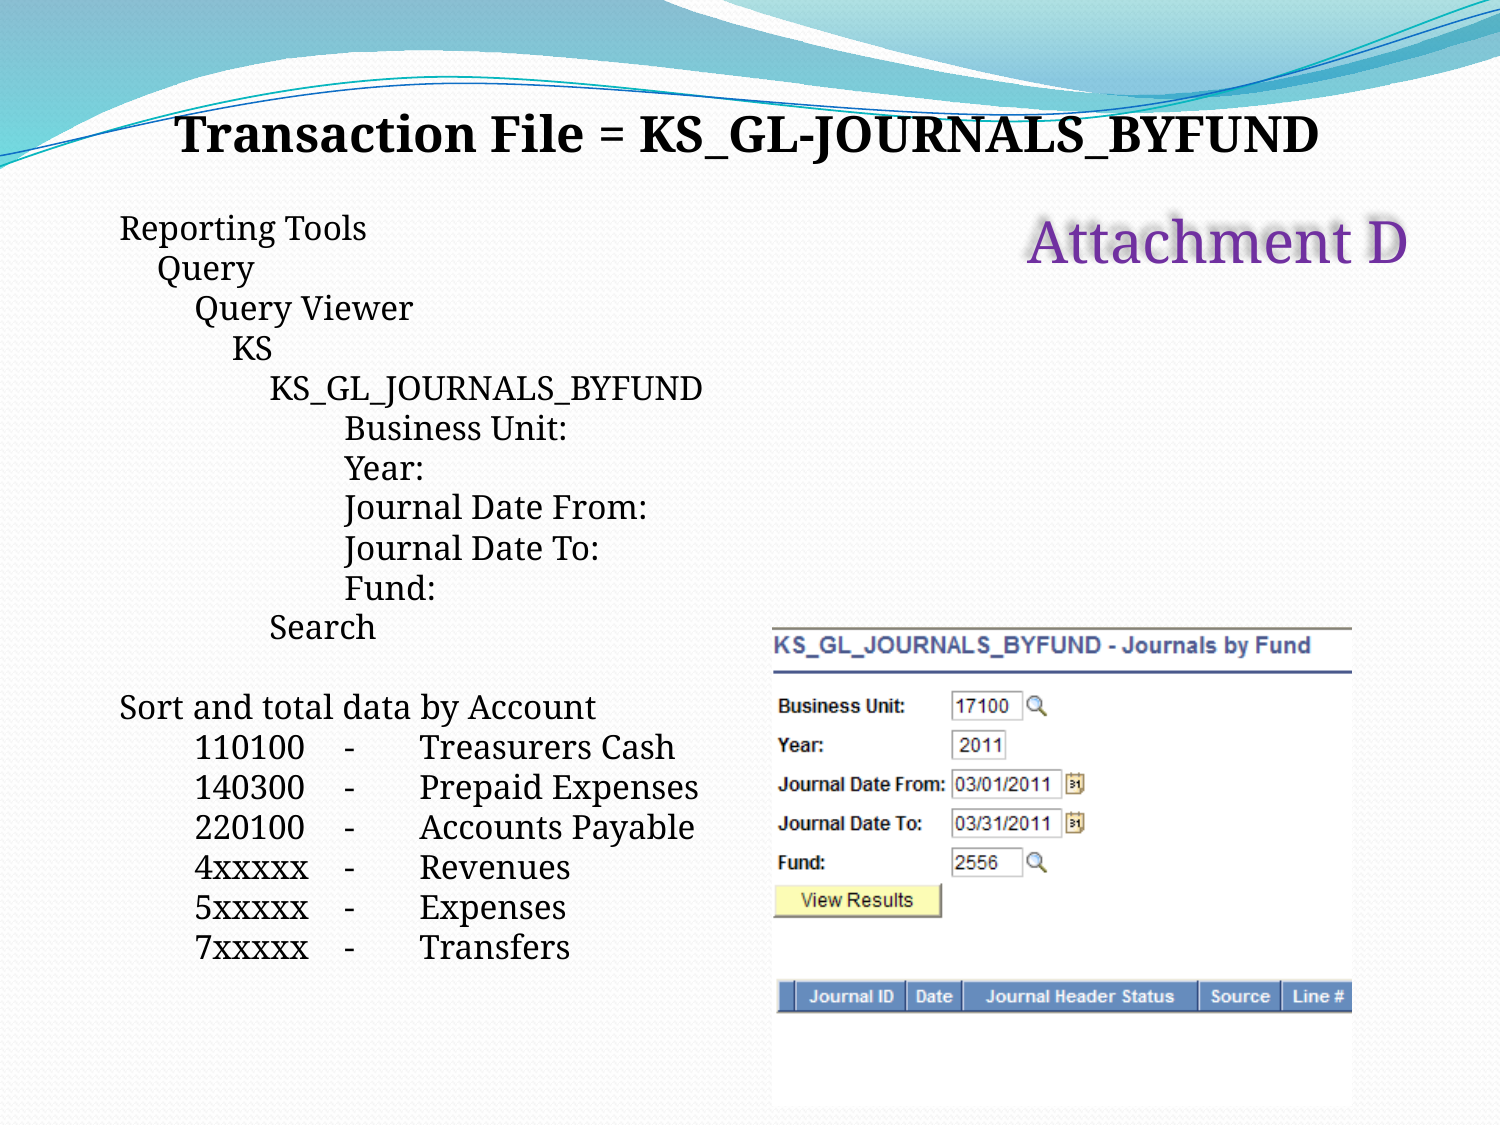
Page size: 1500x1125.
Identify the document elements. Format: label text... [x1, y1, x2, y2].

picture [771, 627, 1353, 1107]
text_box Transaction File = KS_GL-JOURNALS_BYFUND Reporting Tools Query Query Viewer KS KS_GL_JOURNALS_BYFUND Business Unit: Year: Journal Date From: Journal Date To: Fund: Search Sort and total data by Account 110100 - Treasurers Cash 140300 - Prepaid Expenses 220100 - Accounts Payable 4xxxxx - Revenues 5xxxxx - Expenses 7xxxxx - Transfers [104, 94, 1391, 1044]
text_box Attachment D [1013, 197, 1425, 283]
